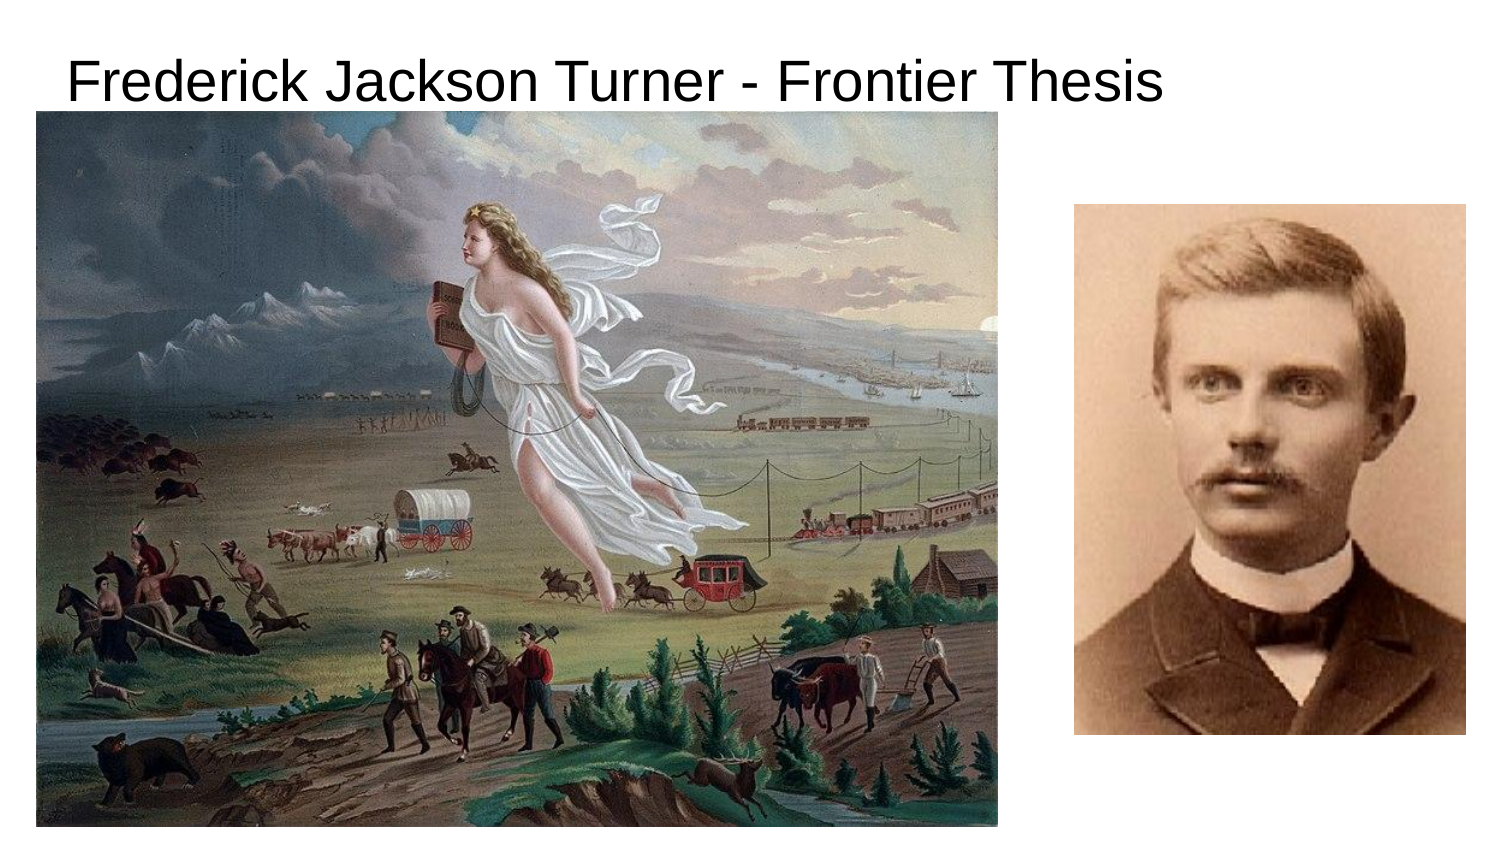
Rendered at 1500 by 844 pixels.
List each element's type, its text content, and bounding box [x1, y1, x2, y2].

title Frederick Jackson Turner - Frontier Thesis [51, 28, 1449, 123]
picture [1074, 204, 1466, 735]
picture [36, 111, 998, 827]
